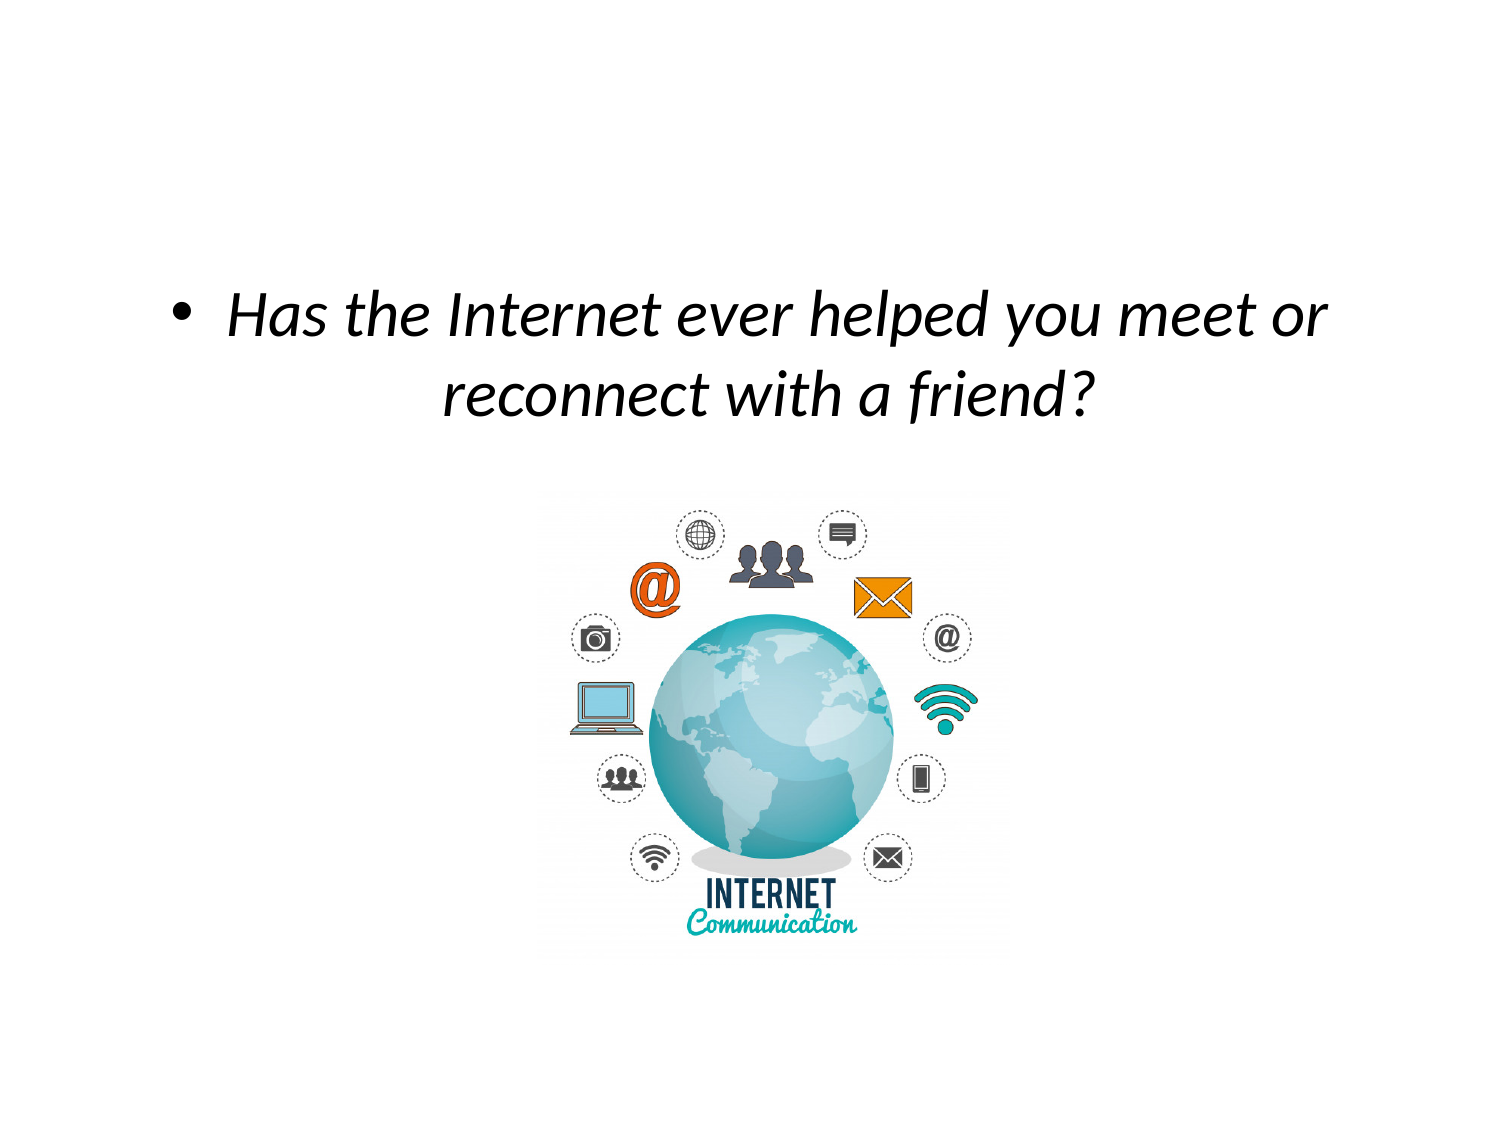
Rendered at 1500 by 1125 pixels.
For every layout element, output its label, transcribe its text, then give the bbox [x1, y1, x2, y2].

picture [537, 491, 1011, 965]
list Has the Internet ever helped you meet or reconnect with a friend? [75, 262, 1425, 1005]
